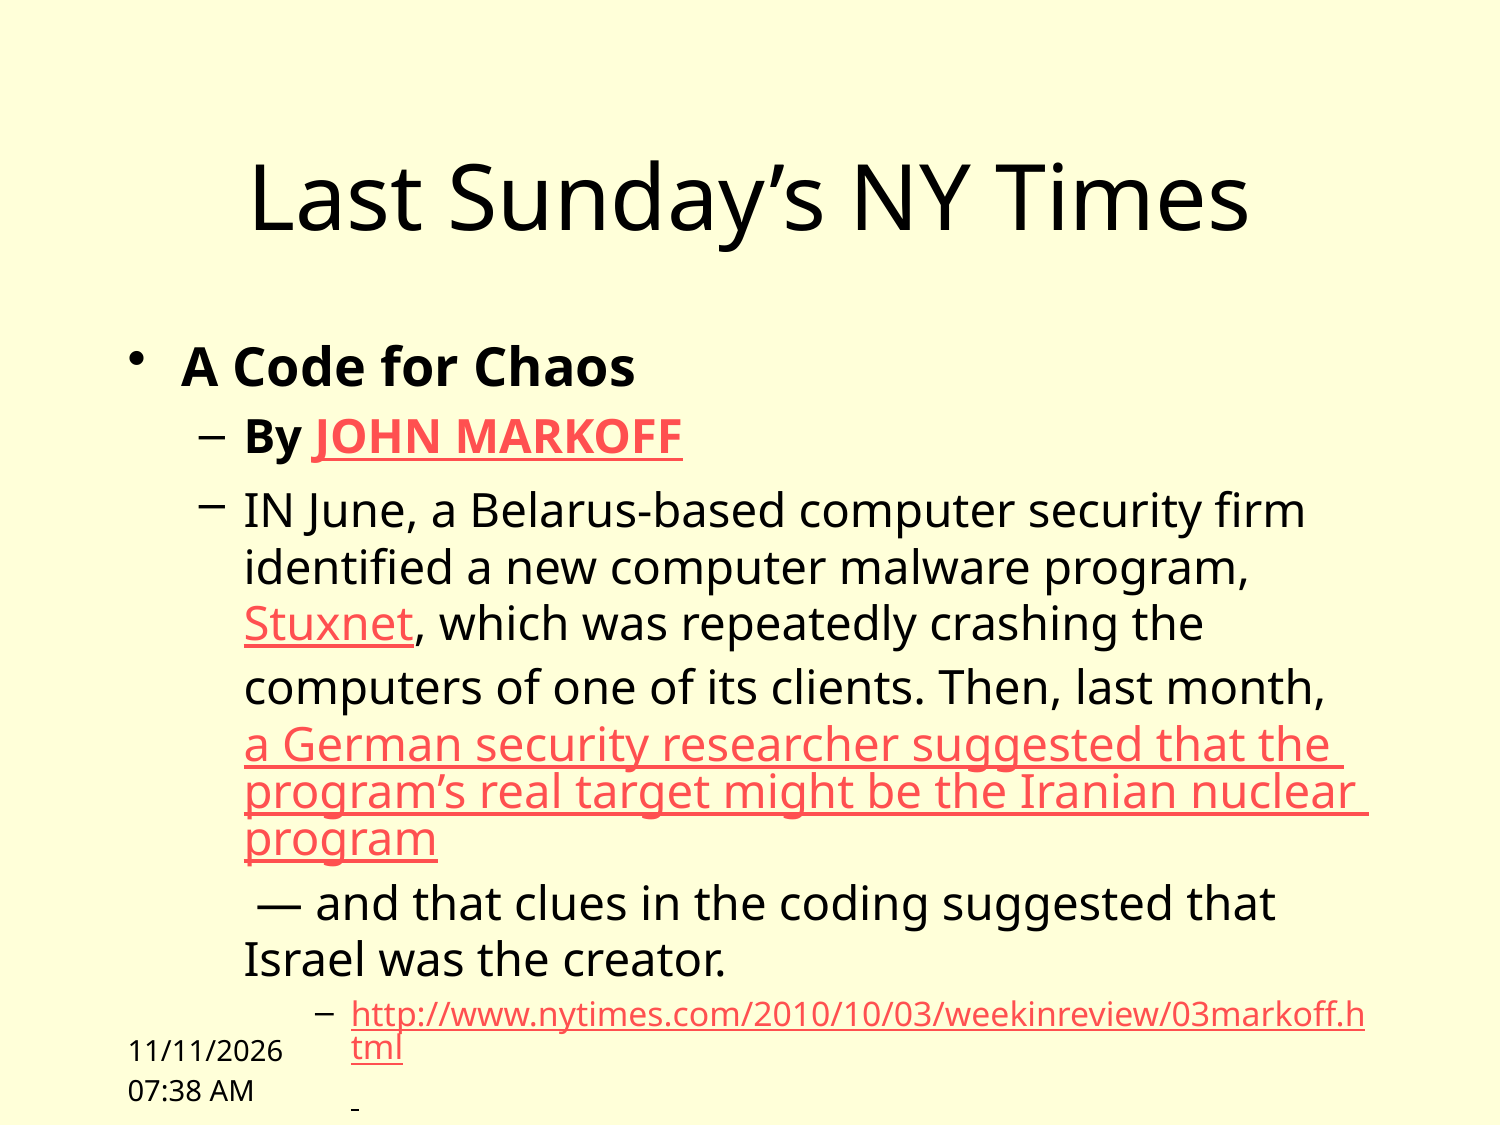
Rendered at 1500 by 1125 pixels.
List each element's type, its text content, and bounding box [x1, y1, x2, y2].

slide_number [112, 1024, 426, 1101]
title Last Sunday’s NY Times [112, 99, 1388, 288]
list A Code for Chaos By JOHN MARKOFF IN June, a Belarus-based computer security firm identified a new computer malware program, Stuxnet, which was repeatedly crashing the computers of one of its clients. Then, last month, a German security researcher suggested that the program’s real target might be the Iranian nuclear program — and that clues in the coding suggested that Israel was the creator. http://www.nytimes.com/2010/10/03/weekinreview/03markoff.html [112, 324, 1388, 1001]
